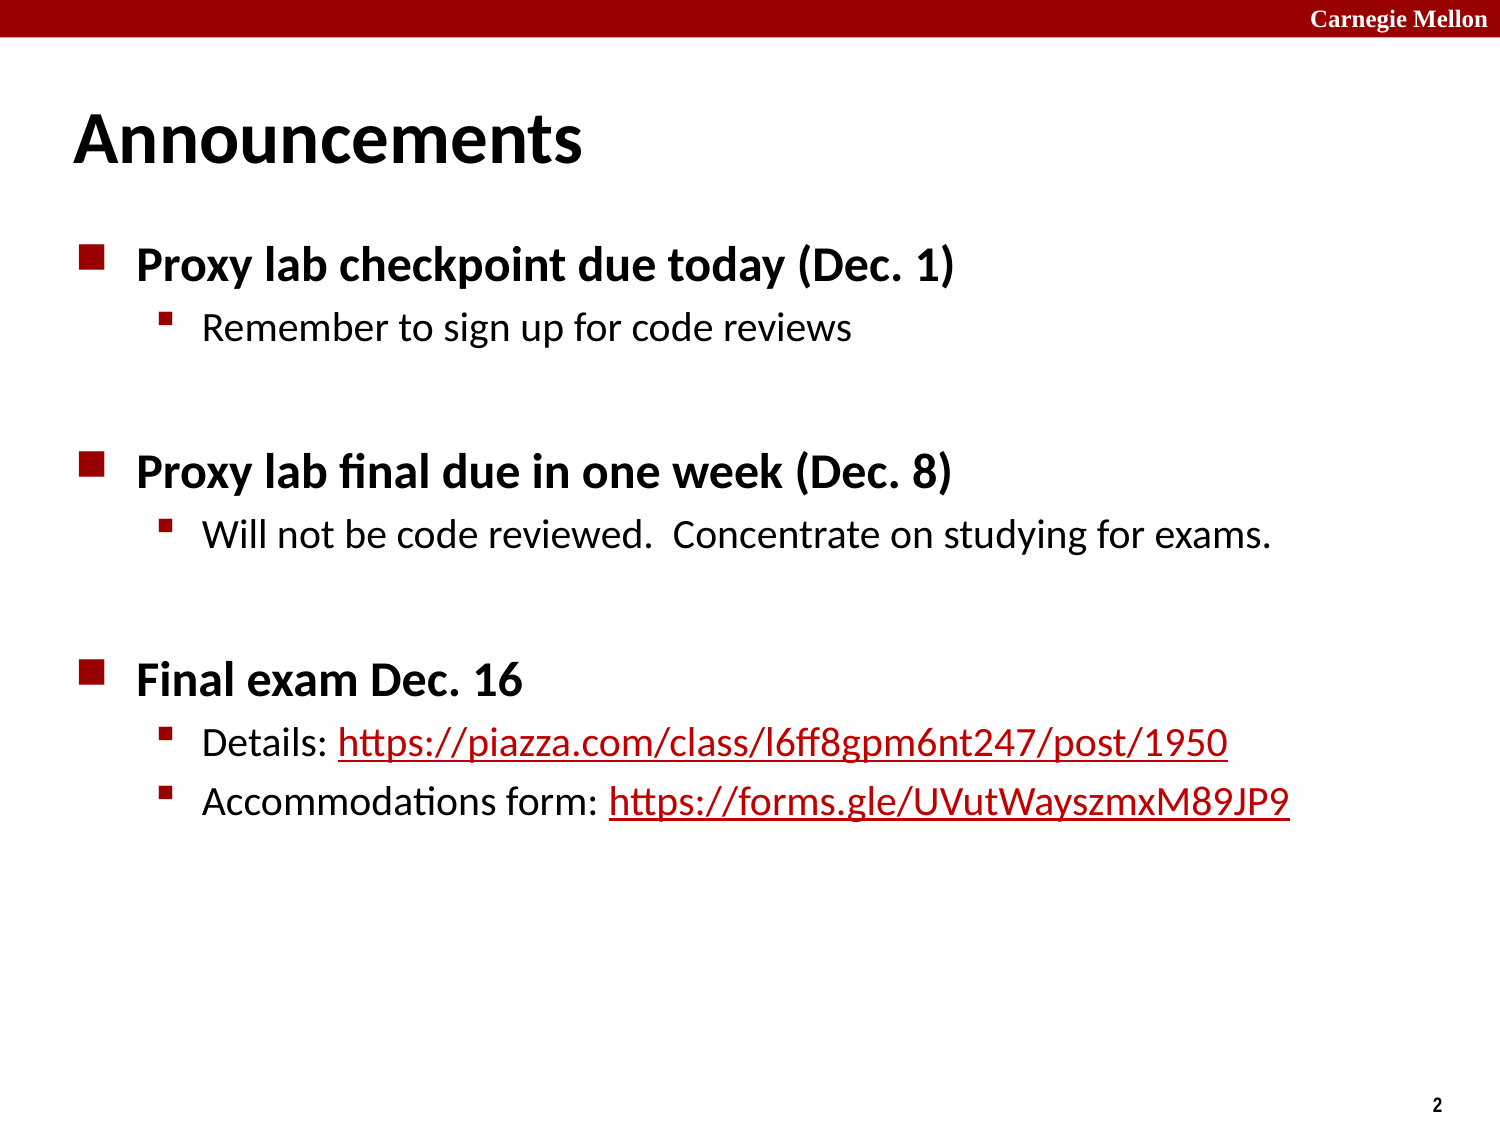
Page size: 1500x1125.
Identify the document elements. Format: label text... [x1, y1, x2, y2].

list Proxy lab checkpoint due today (Dec. 1) Remember to sign up for code reviews Proxy lab final due in one week (Dec. 8) Will not be code reviewed. Concentrate on studying for exams. Final exam Dec. 16 Details: https://piazza.com/class/l6ff8gpm6nt247/post/1950 Accommodations form: https://forms.gle/UVutWayszmxM89JP9 [64, 223, 1361, 1040]
title Announcements [58, 71, 1305, 197]
